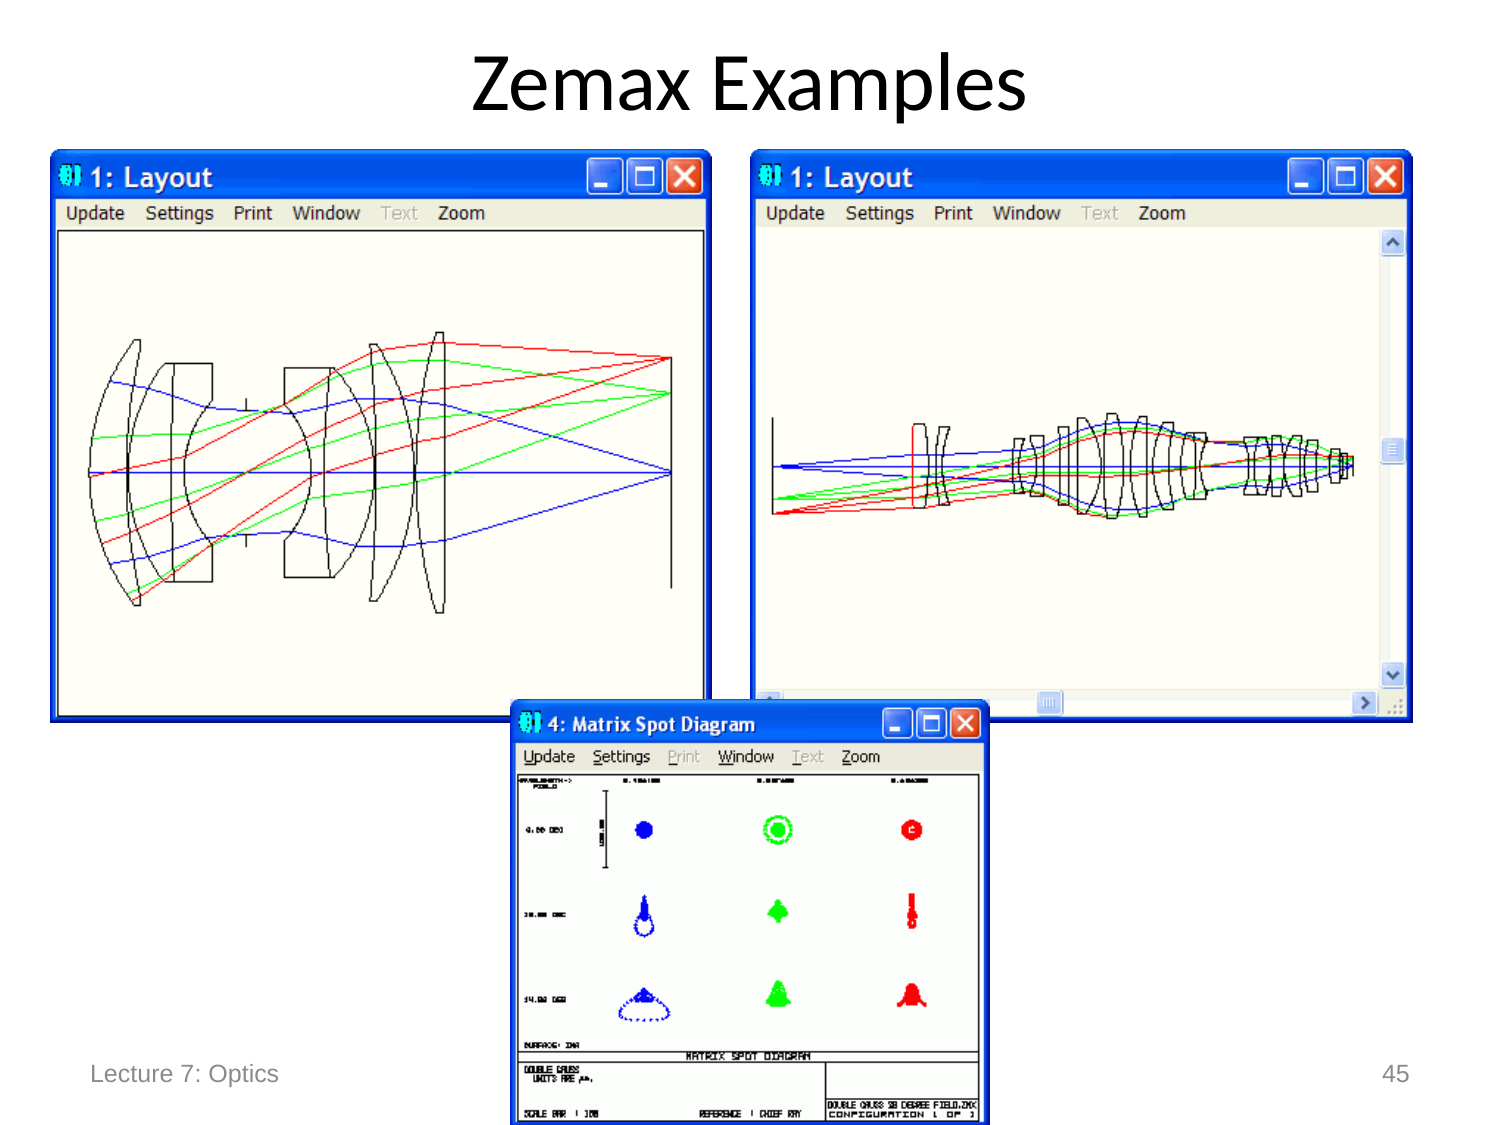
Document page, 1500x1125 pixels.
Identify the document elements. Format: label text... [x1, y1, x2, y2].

picture [49, 149, 1413, 1125]
slide_number 45 [1074, 1042, 1425, 1103]
slide_number Lecture 7: Optics [75, 1042, 425, 1103]
title Zemax Examples [75, 4, 1425, 150]
